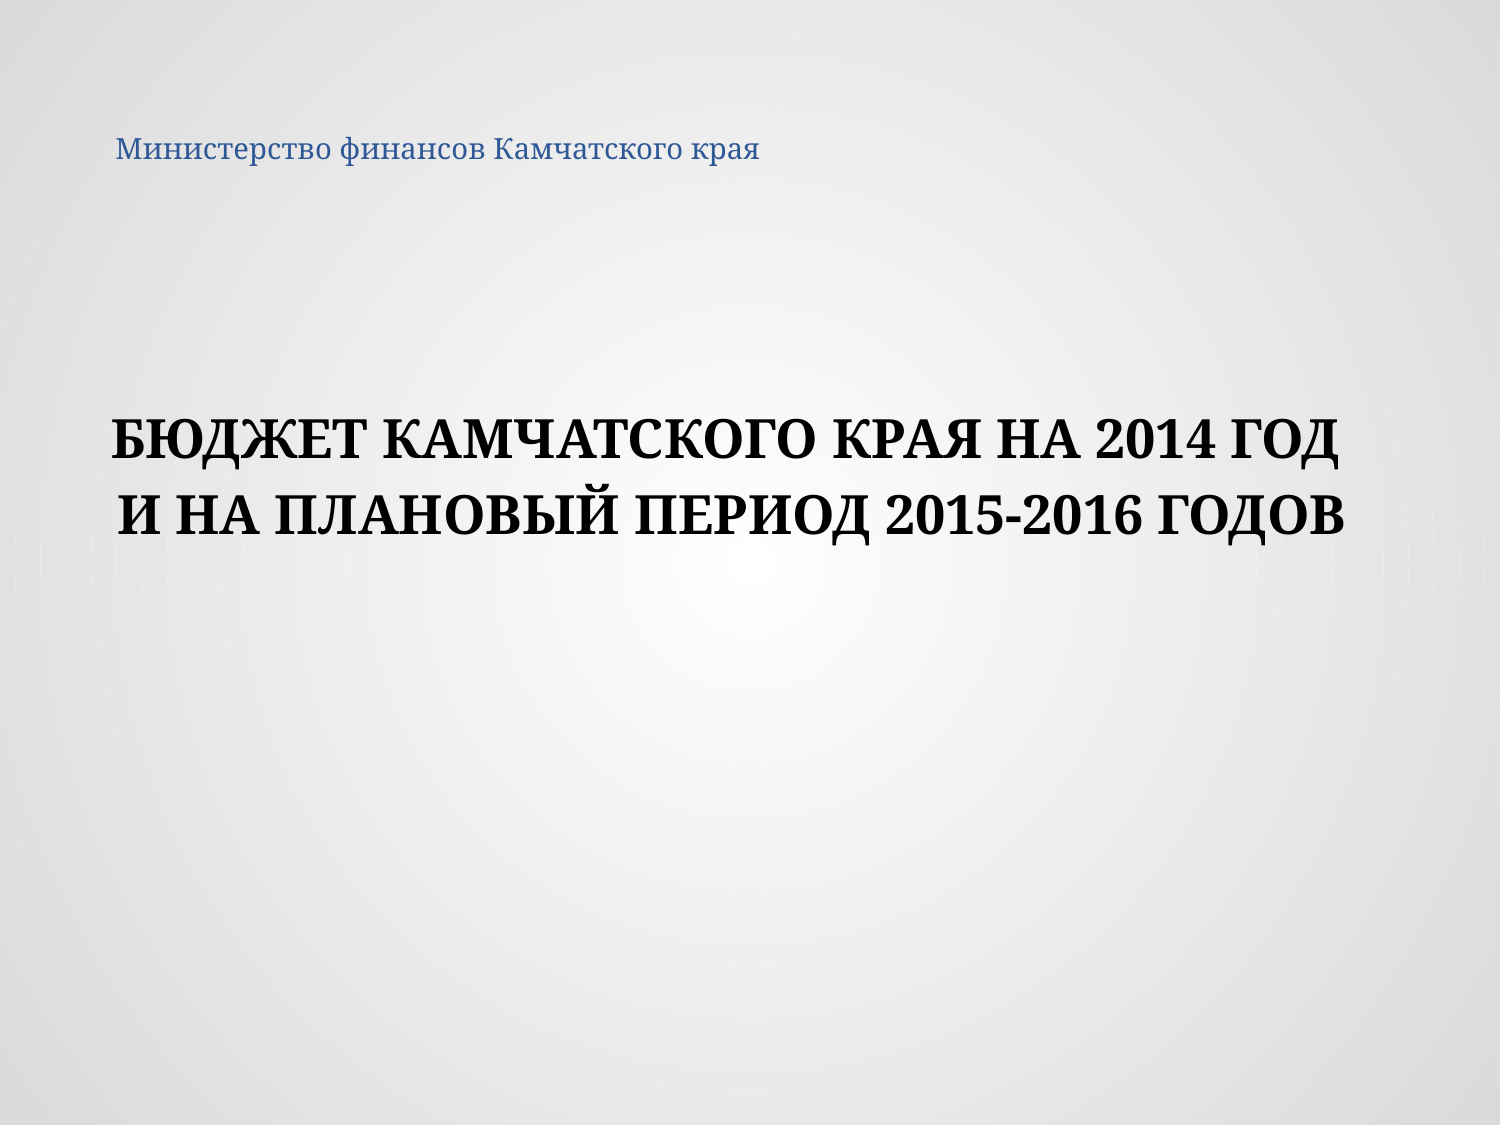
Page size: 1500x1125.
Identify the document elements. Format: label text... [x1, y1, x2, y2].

subtitle БЮДЖЕТ КАМЧАТСКОГО КРАЯ НА 2014 ГОД И НА ПЛАНОВЫЙ ПЕРИОД 2015-2016 ГОДОВ [53, 397, 1412, 610]
title Министерство финансов Камчатского края [100, 90, 1376, 173]
